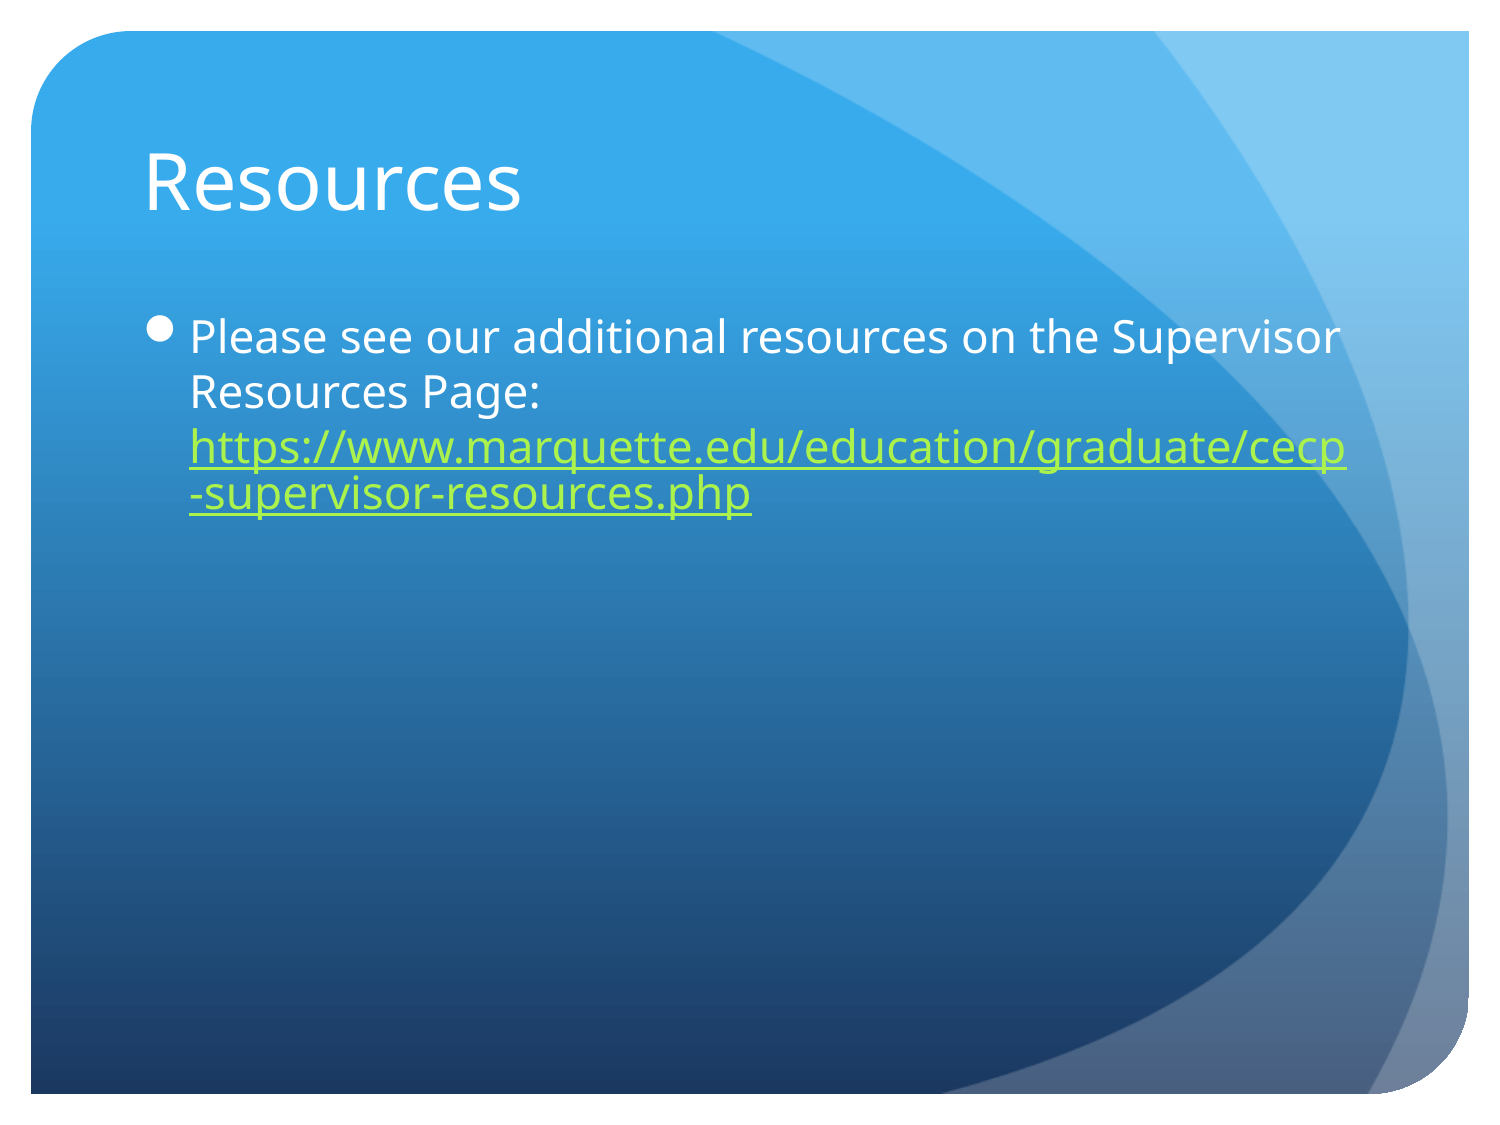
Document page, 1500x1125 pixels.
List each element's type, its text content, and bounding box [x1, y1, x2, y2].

title Resources [127, 62, 1372, 234]
picture [24, 30, 1473, 1094]
list Please see our additional resources on the Supervisor Resources Page: https://www.marquette.edu/education/graduate/cecp-supervisor-resources.php [127, 299, 1372, 991]
